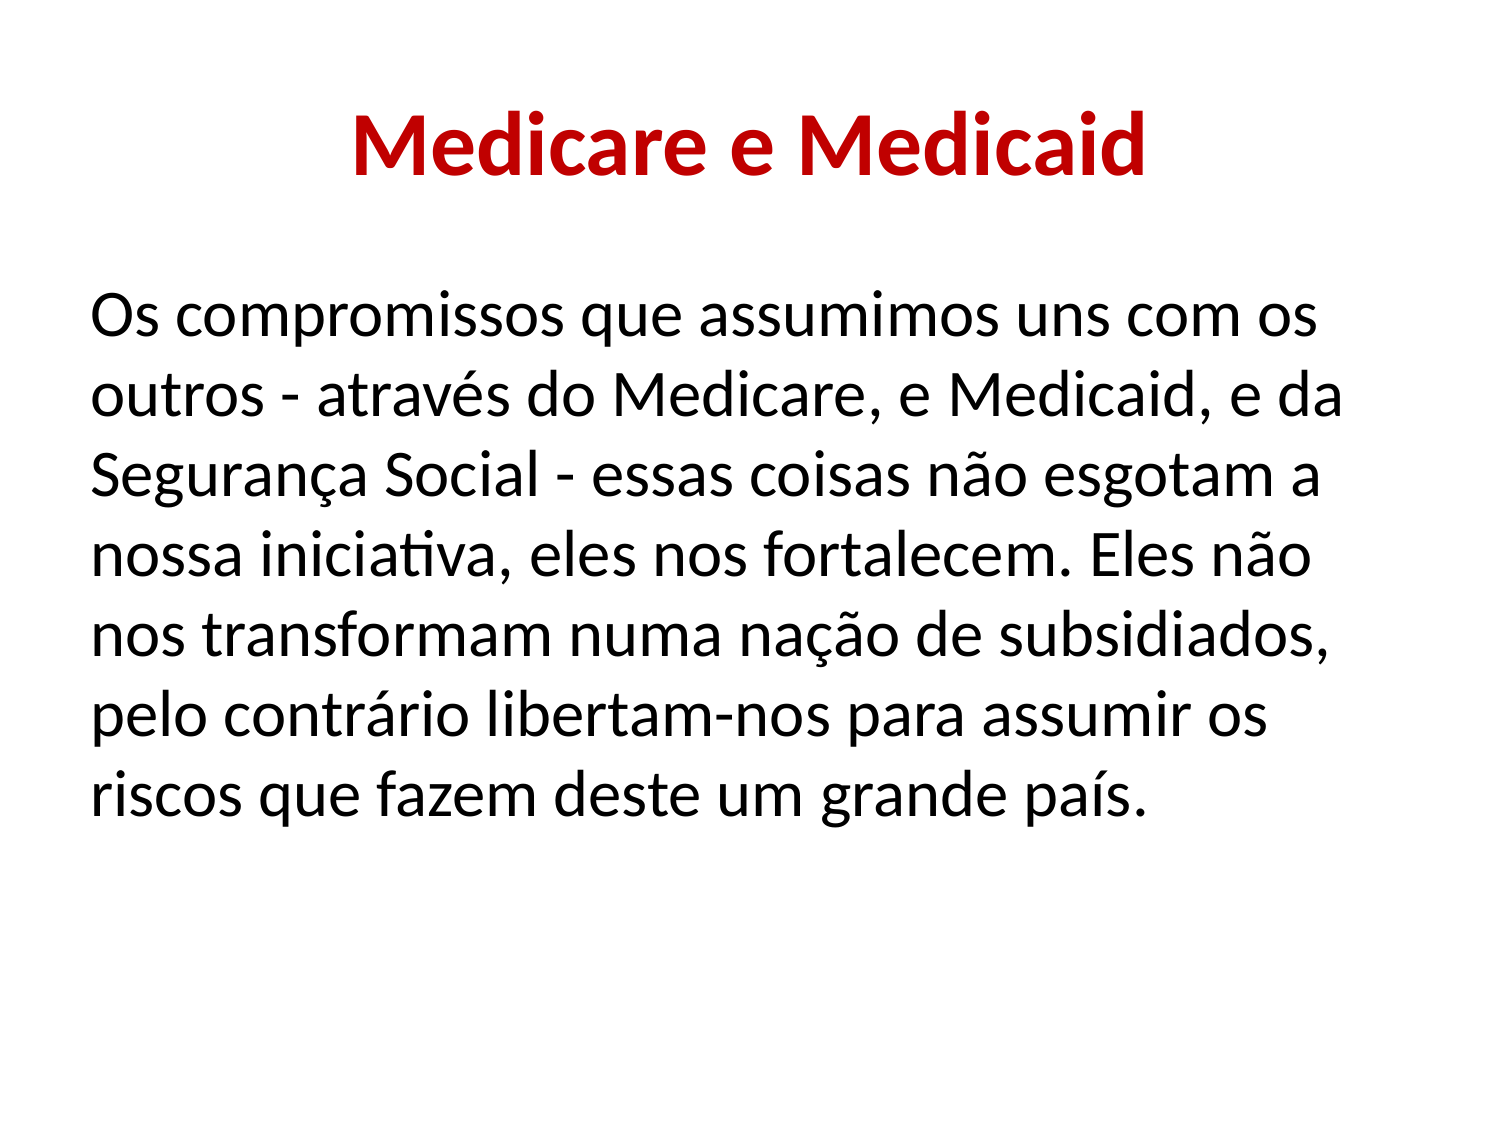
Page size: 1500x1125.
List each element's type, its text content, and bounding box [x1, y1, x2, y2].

list Os compromissos que assumimos uns com os outros - através do Medicare, e Medicaid, e da Segurança Social - essas coisas não esgotam a nossa iniciativa, eles nos fortalecem. Eles não nos transformam numa nação de subsidiados, pelo contrário libertam-nos para assumir os riscos que fazem deste um grande país. [75, 262, 1425, 1005]
title Medicare e Medicaid [75, 45, 1425, 233]
